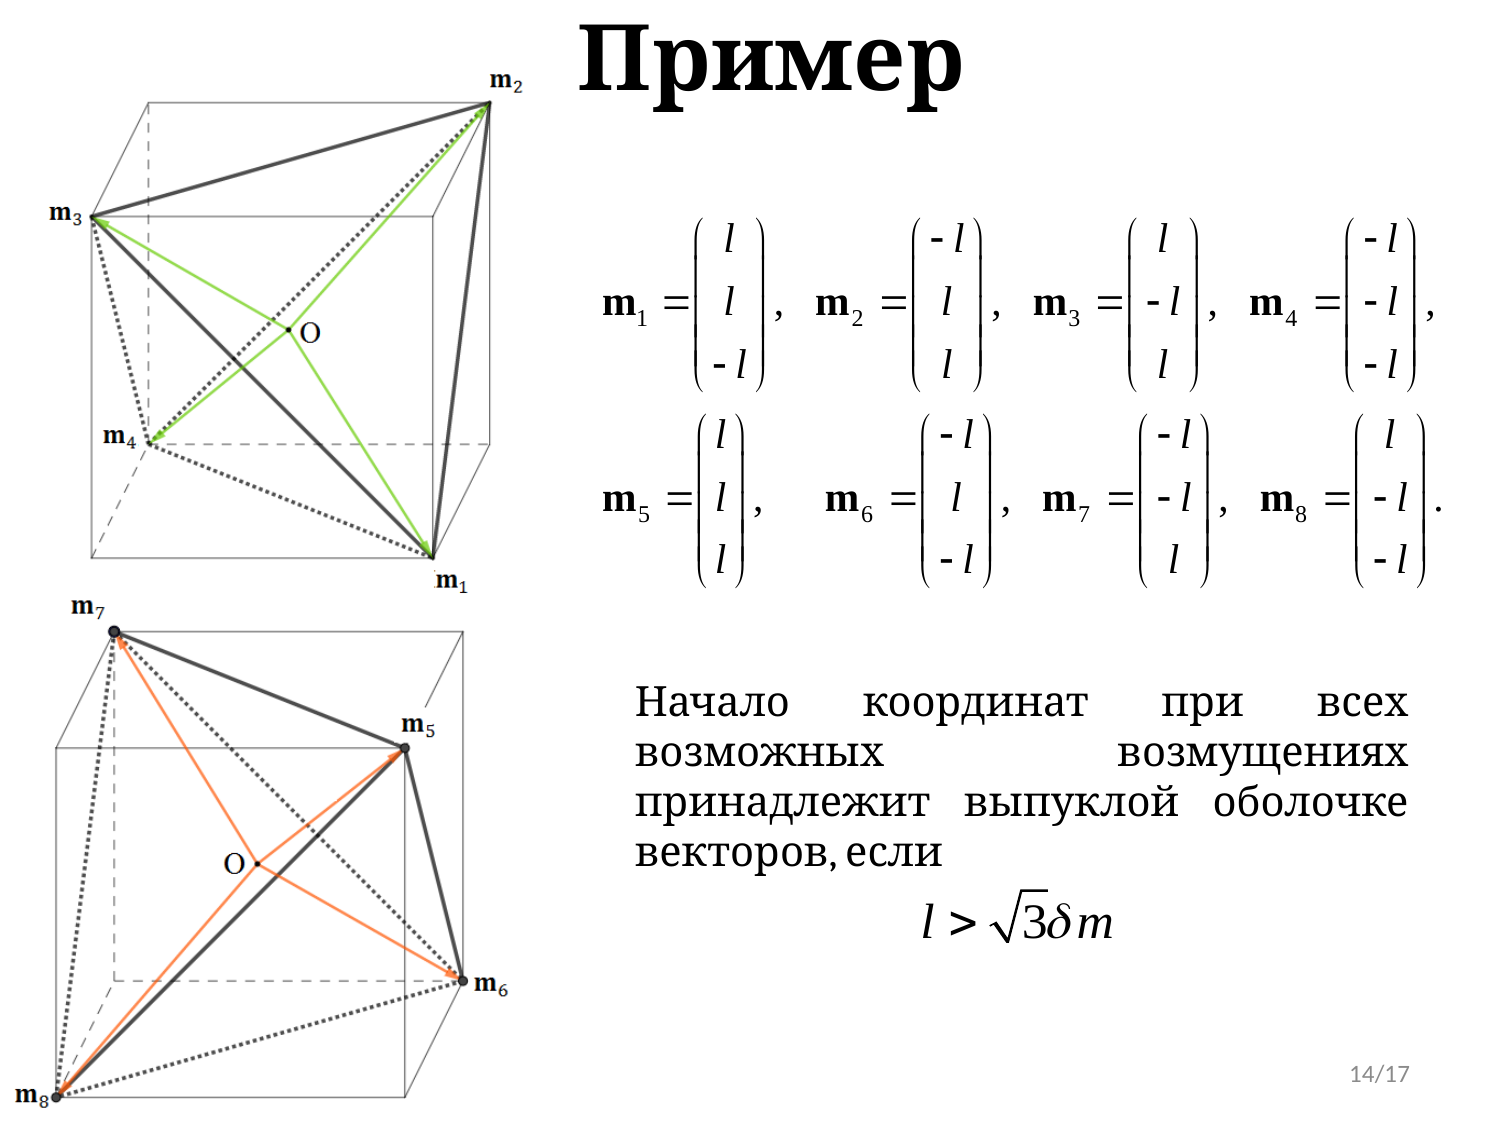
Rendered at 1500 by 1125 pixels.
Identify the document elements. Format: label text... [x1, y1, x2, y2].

title Пример [96, 1, 1448, 148]
picture [0, 54, 589, 1118]
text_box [596, 207, 1448, 599]
slide_number 14/17 [1074, 1042, 1425, 1103]
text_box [915, 881, 1123, 953]
text_box Начало координат при всех возможных возмущениях принадлежит выпуклой оболочке векторов, если [620, 667, 1424, 883]
